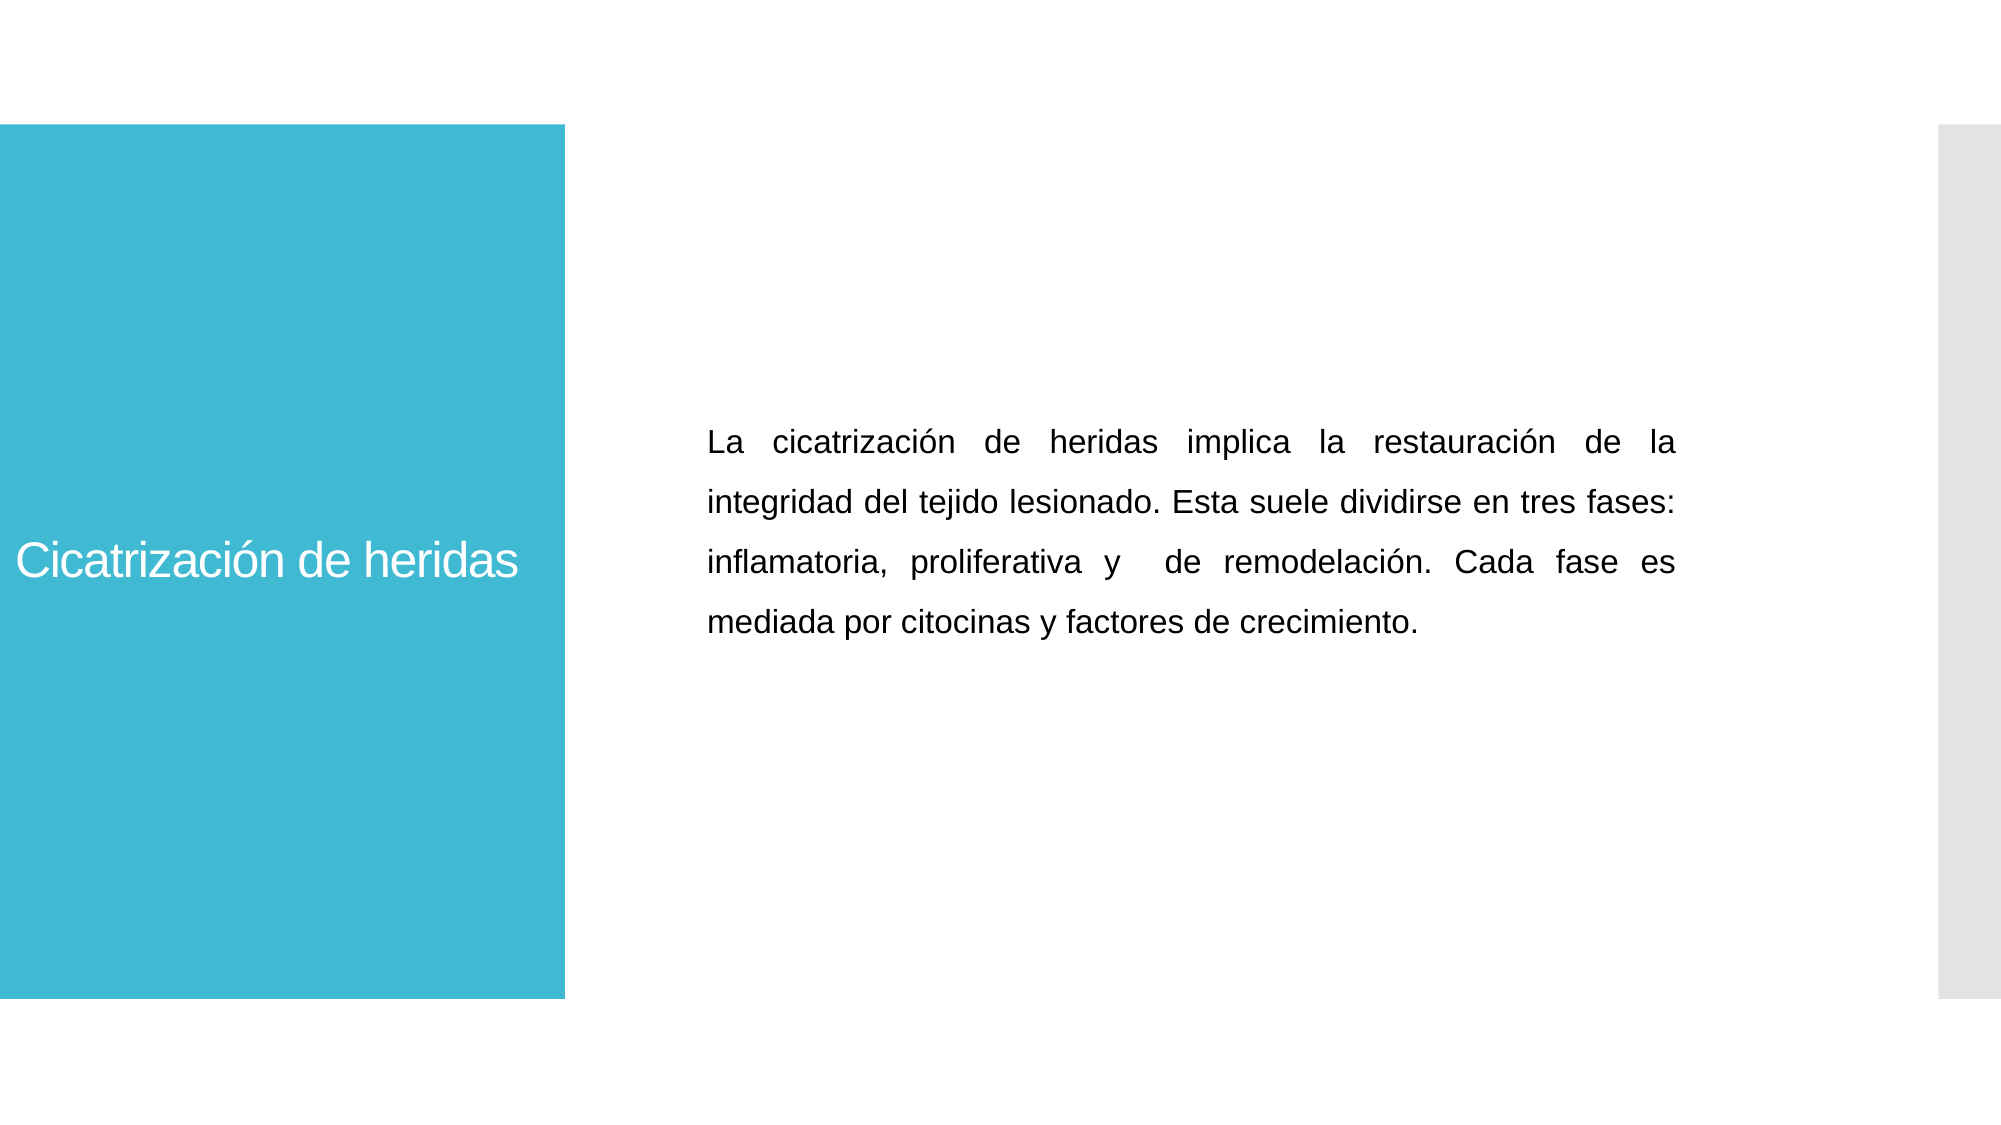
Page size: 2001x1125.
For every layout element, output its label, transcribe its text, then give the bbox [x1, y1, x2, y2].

title Cicatrización de heridas [0, 184, 562, 940]
text_box La cicatrización de heridas implica la restauración de la integridad del tejido lesionado. Esta suele dividirse en tres fases: inflamatoria, proliferativa y de remodelación. Cada fase es mediada por citocinas y factores de crecimiento. [692, 393, 1693, 648]
